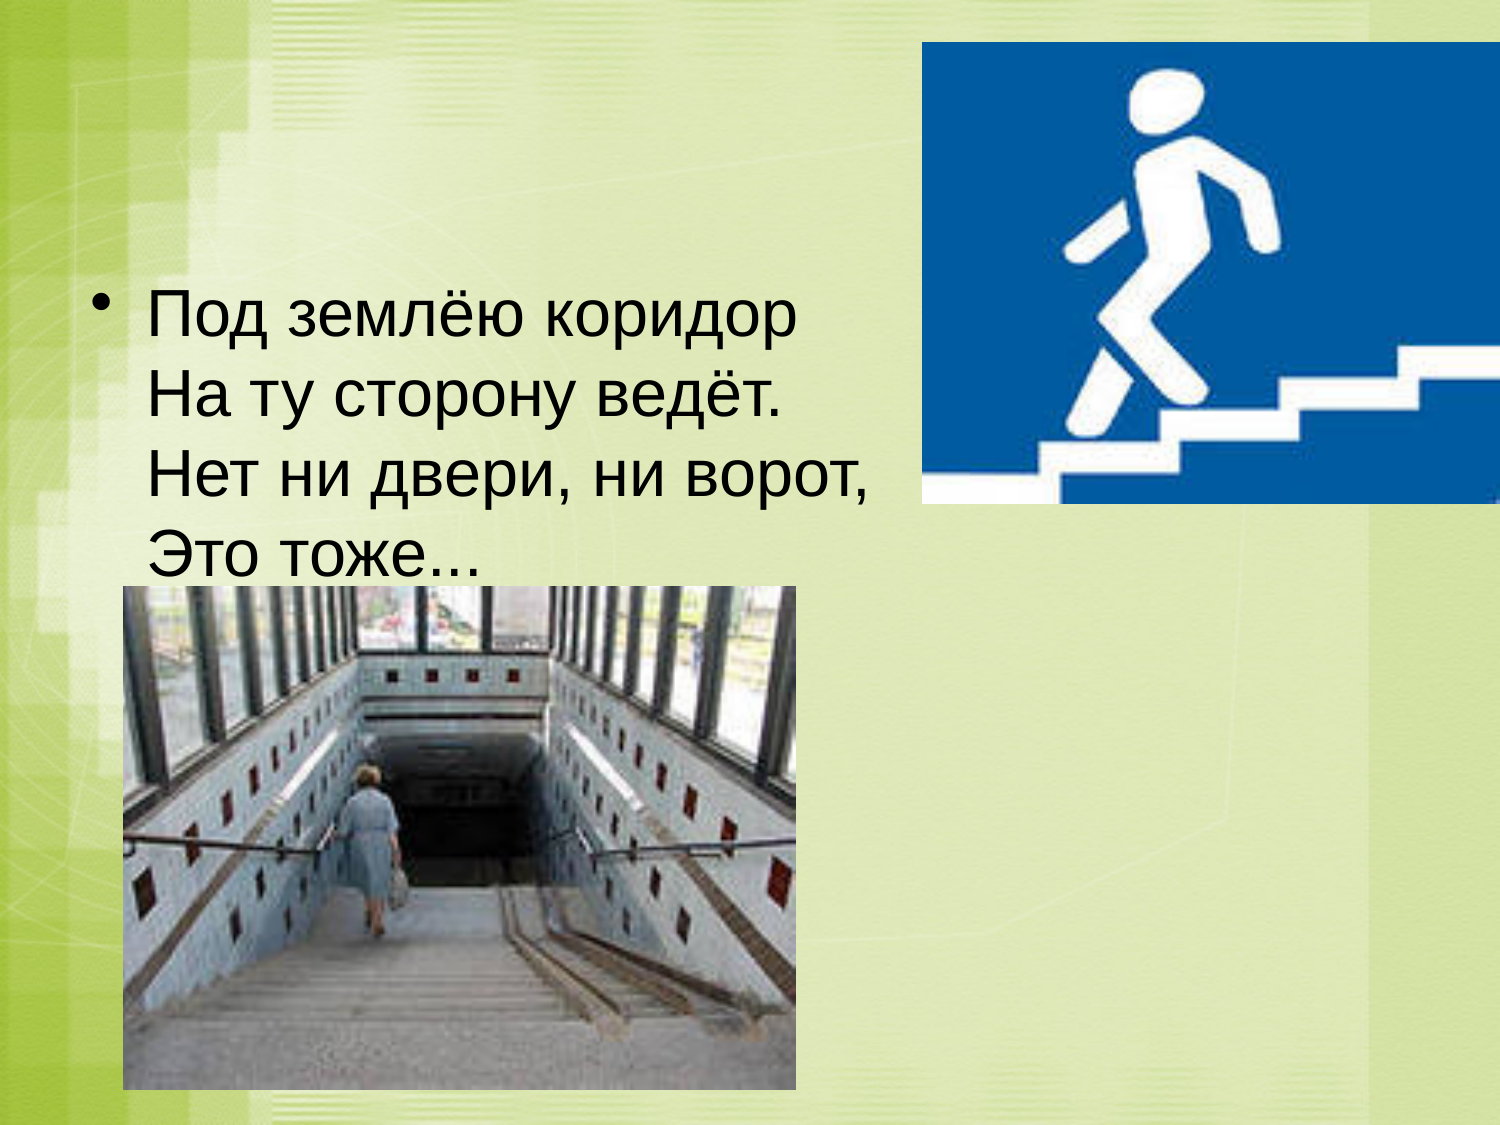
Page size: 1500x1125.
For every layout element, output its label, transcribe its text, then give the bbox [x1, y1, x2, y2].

list Под землёю коридор На ту сторону ведёт. Нет ни двери, ни ворот, Это тоже... [74, 262, 1426, 1006]
picture [0, 0, 1500, 1125]
